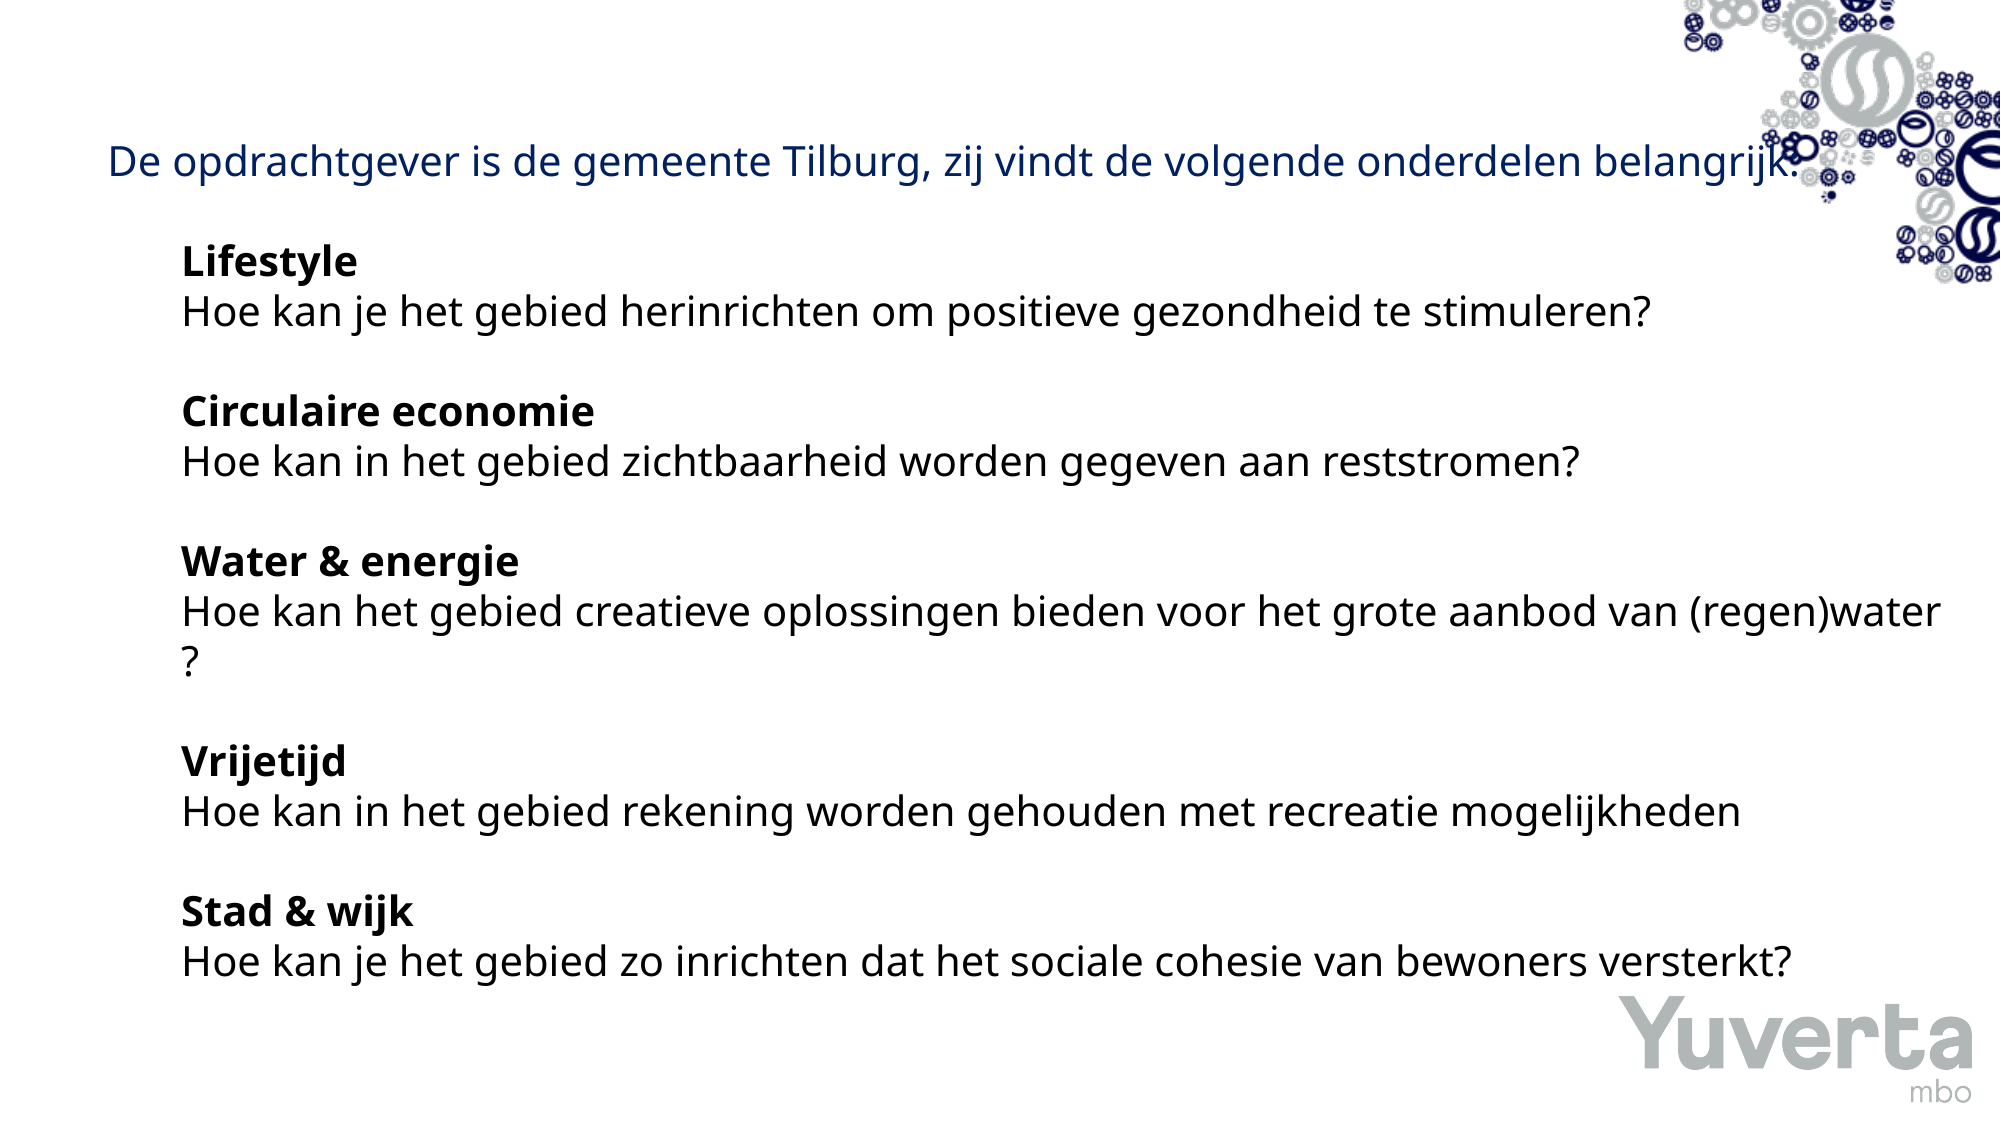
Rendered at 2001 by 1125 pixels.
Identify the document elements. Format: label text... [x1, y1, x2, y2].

text_box De opdrachtgever is de gemeente Tilburg, zij vindt de volgende onderdelen belangrijk: Lifestyle Hoe kan je het gebied herinrichten om positieve gezondheid te stimuleren? Circulaire economie Hoe kan in het gebied zichtbaarheid worden gegeven aan reststromen? Water & energie Hoe kan het gebied creatieve oplossingen bieden voor het grote aanbod van (regen)water ? Vrijetijd Hoe kan in het gebied rekening worden gehouden met recreatie mogelijkheden Stad & wijk Hoe kan je het gebied zo inrichten dat het sociale cohesie van bewoners versterkt? [92, 127, 1966, 1053]
picture [0, 0, 2000, 1125]
